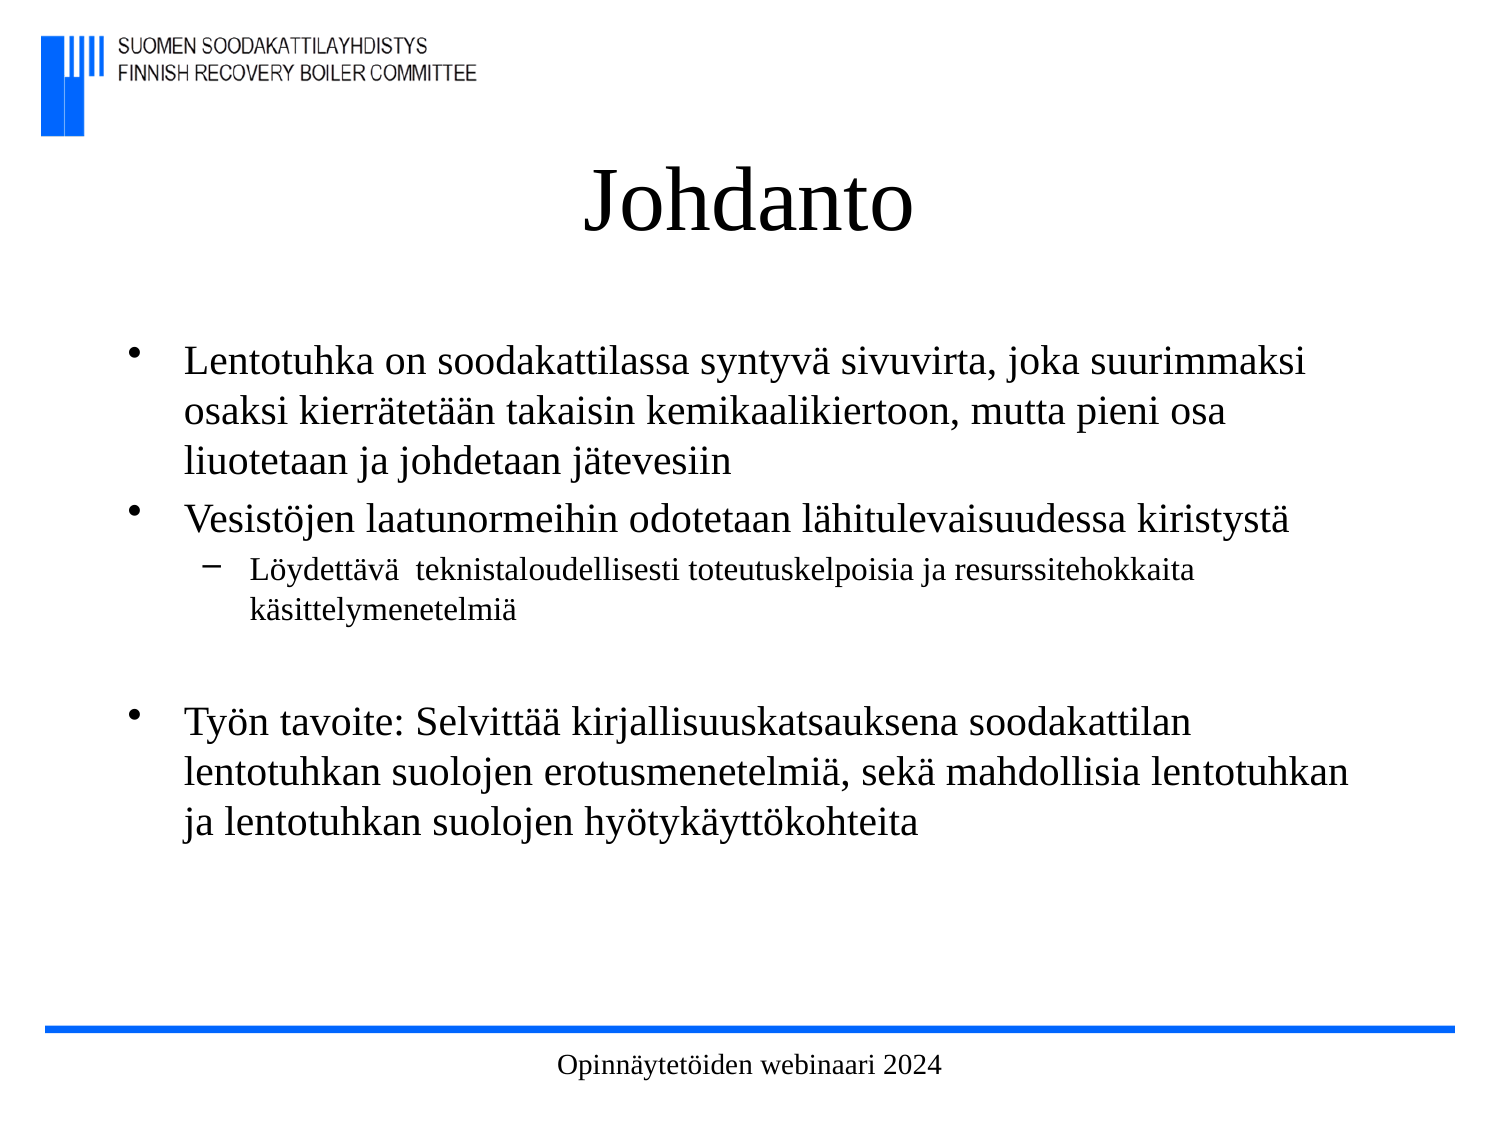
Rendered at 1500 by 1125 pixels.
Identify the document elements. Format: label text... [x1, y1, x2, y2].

footer Opinnäytetöiden webinaari 2024 [512, 1025, 988, 1100]
list Lentotuhka on soodakattilassa syntyvä sivuvirta, joka suurimmaksi osaksi kierrätetään takaisin kemikaalikiertoon, mutta pieni osa liuotetaan ja johdetaan jätevesiin Vesistöjen laatunormeihin odotetaan lähitulevaisuudessa kiristystä Löydettävä teknistaloudellisesti toteutuskelpoisia ja resurssitehokkaita käsittelymenetelmiä Työn tavoite: Selvittää kirjallisuuskatsauksena soodakattilan lentotuhkan suolojen erotusmenetelmiä, sekä mahdollisia lentotuhkan ja lentotuhkan suolojen hyötykäyttökohteita [112, 324, 1388, 1000]
picture [41, 30, 481, 137]
title Johdanto [112, 99, 1388, 288]
